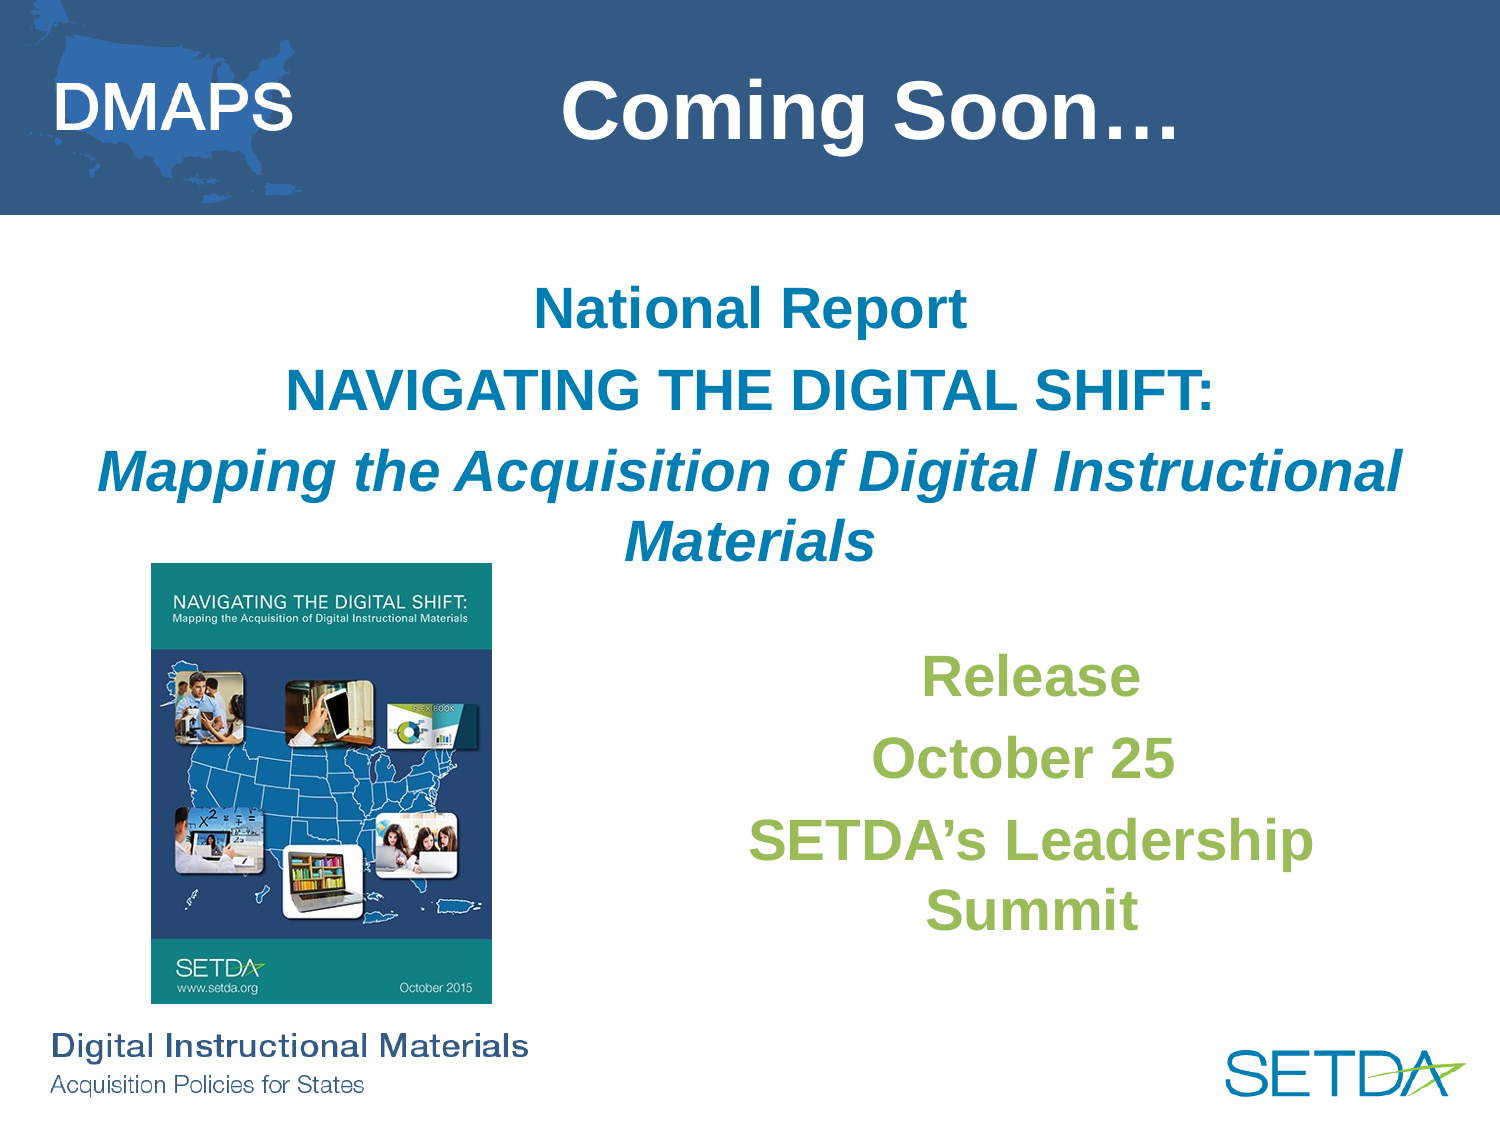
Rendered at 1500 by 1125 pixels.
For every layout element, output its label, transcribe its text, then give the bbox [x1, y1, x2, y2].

title Coming Soon… [261, 12, 1483, 201]
text_box Release October 25 SETDA’s Leadership Summit [646, 630, 1417, 970]
text_box National Report NAVIGATING THE DIGITAL SHIFT: Mapping the Acquisition of Digital Instructional Materials [36, 262, 1465, 770]
picture [0, 0, 1500, 1125]
